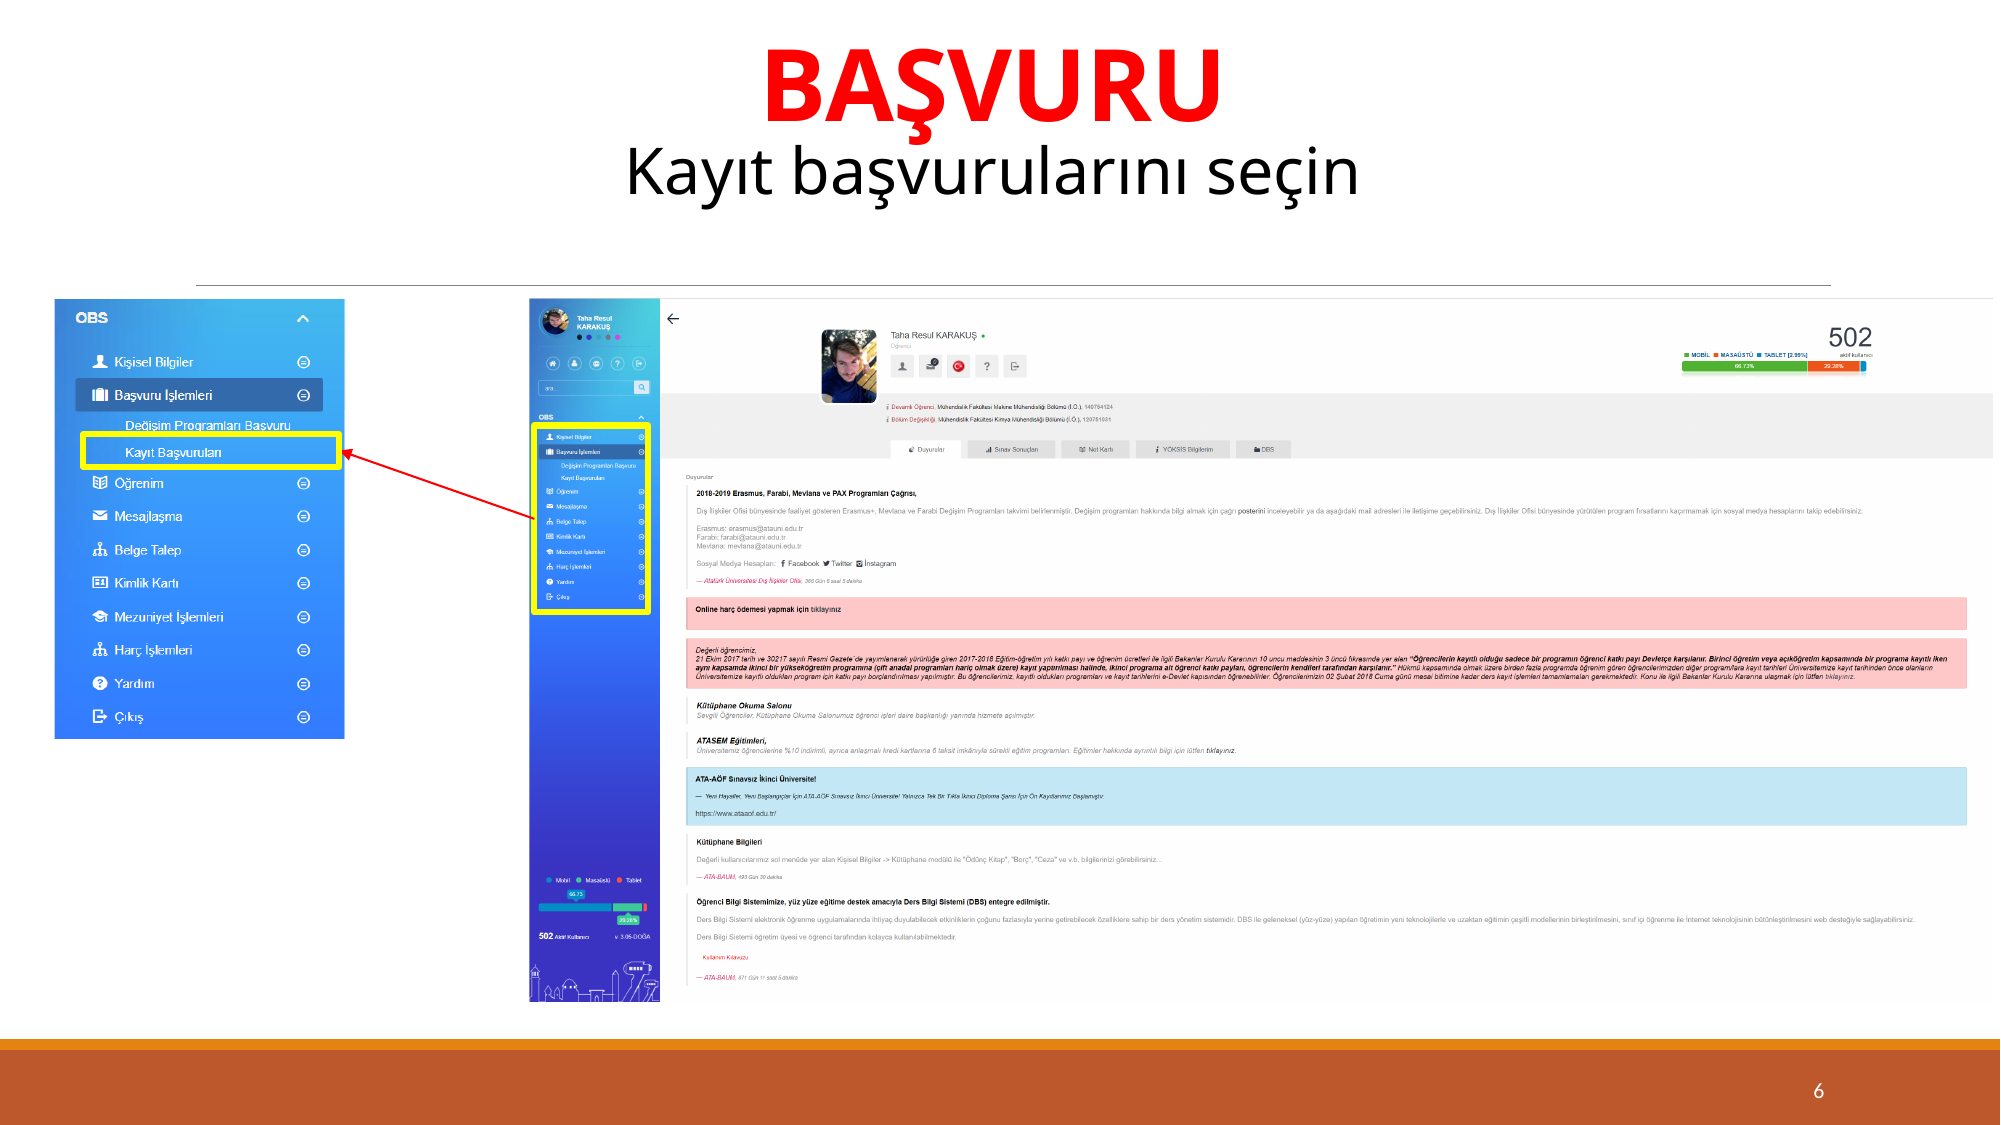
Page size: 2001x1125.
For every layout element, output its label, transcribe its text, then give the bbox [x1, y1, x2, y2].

slide_number 6 [1624, 1059, 1840, 1120]
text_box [338, 450, 535, 520]
title BAŞVURU Kayıt başvurularını seçin [168, 9, 1819, 216]
picture [528, 297, 1994, 1002]
picture [54, 298, 347, 739]
